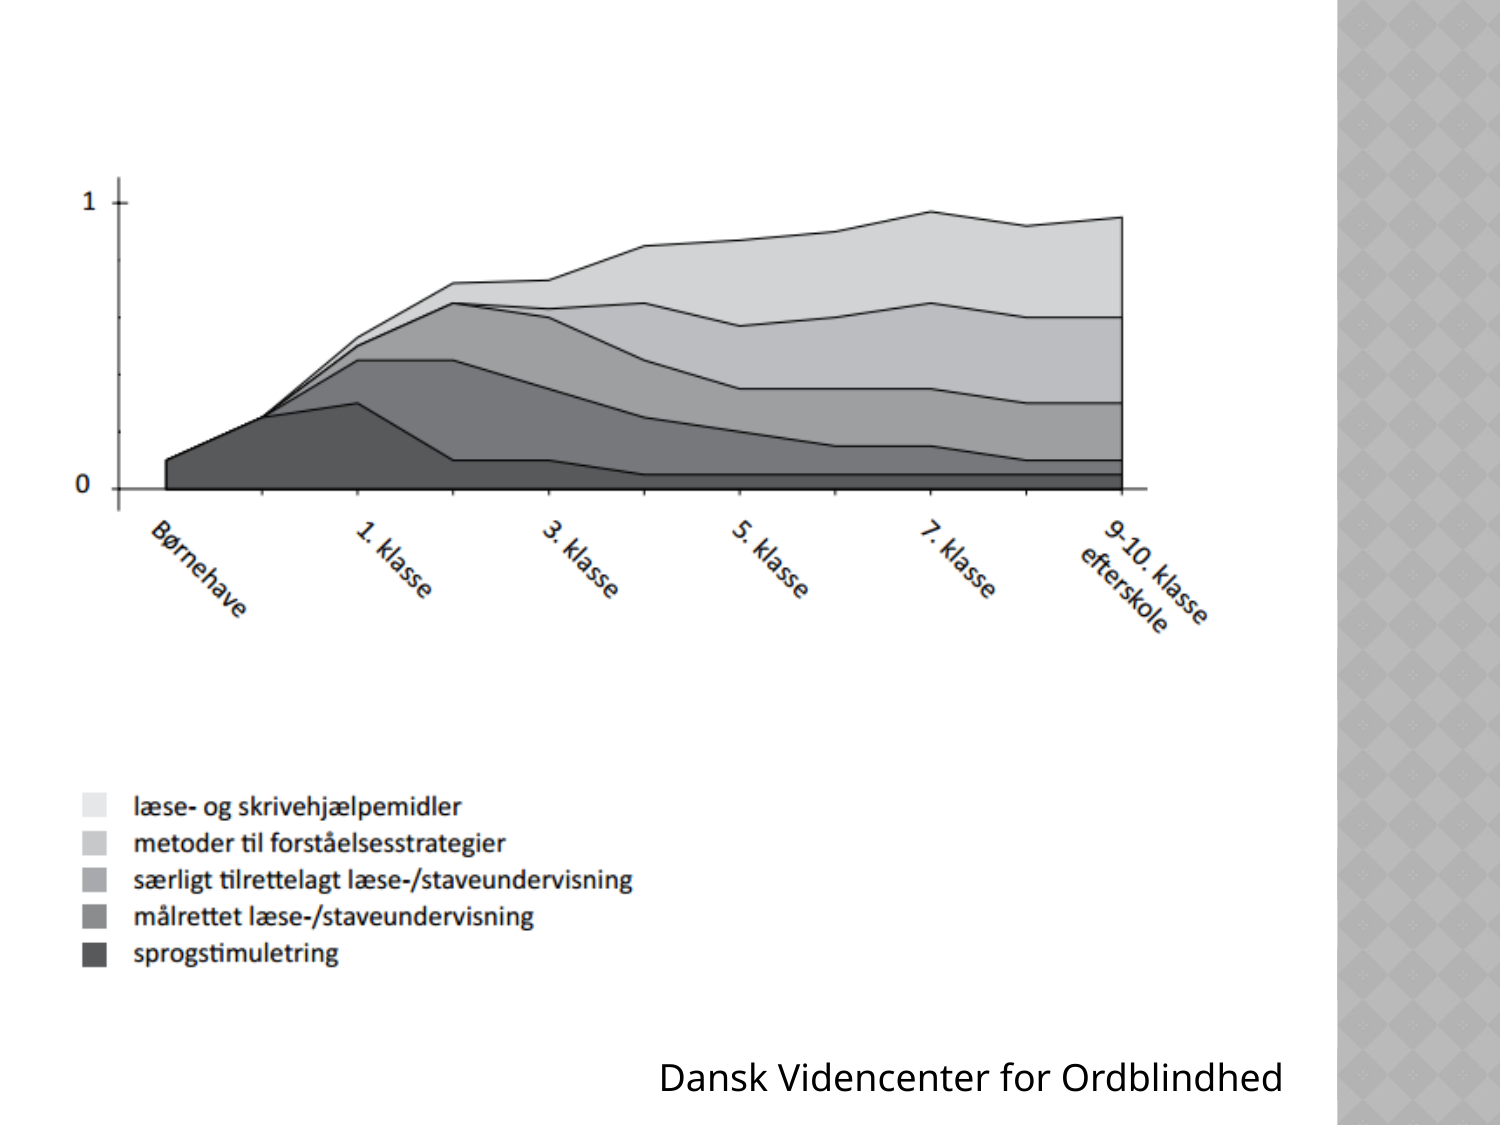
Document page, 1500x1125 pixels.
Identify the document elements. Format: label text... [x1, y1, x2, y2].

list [52, 136, 1318, 1032]
text_box Dansk Videncenter for Ordblindhed [643, 1046, 1329, 1125]
